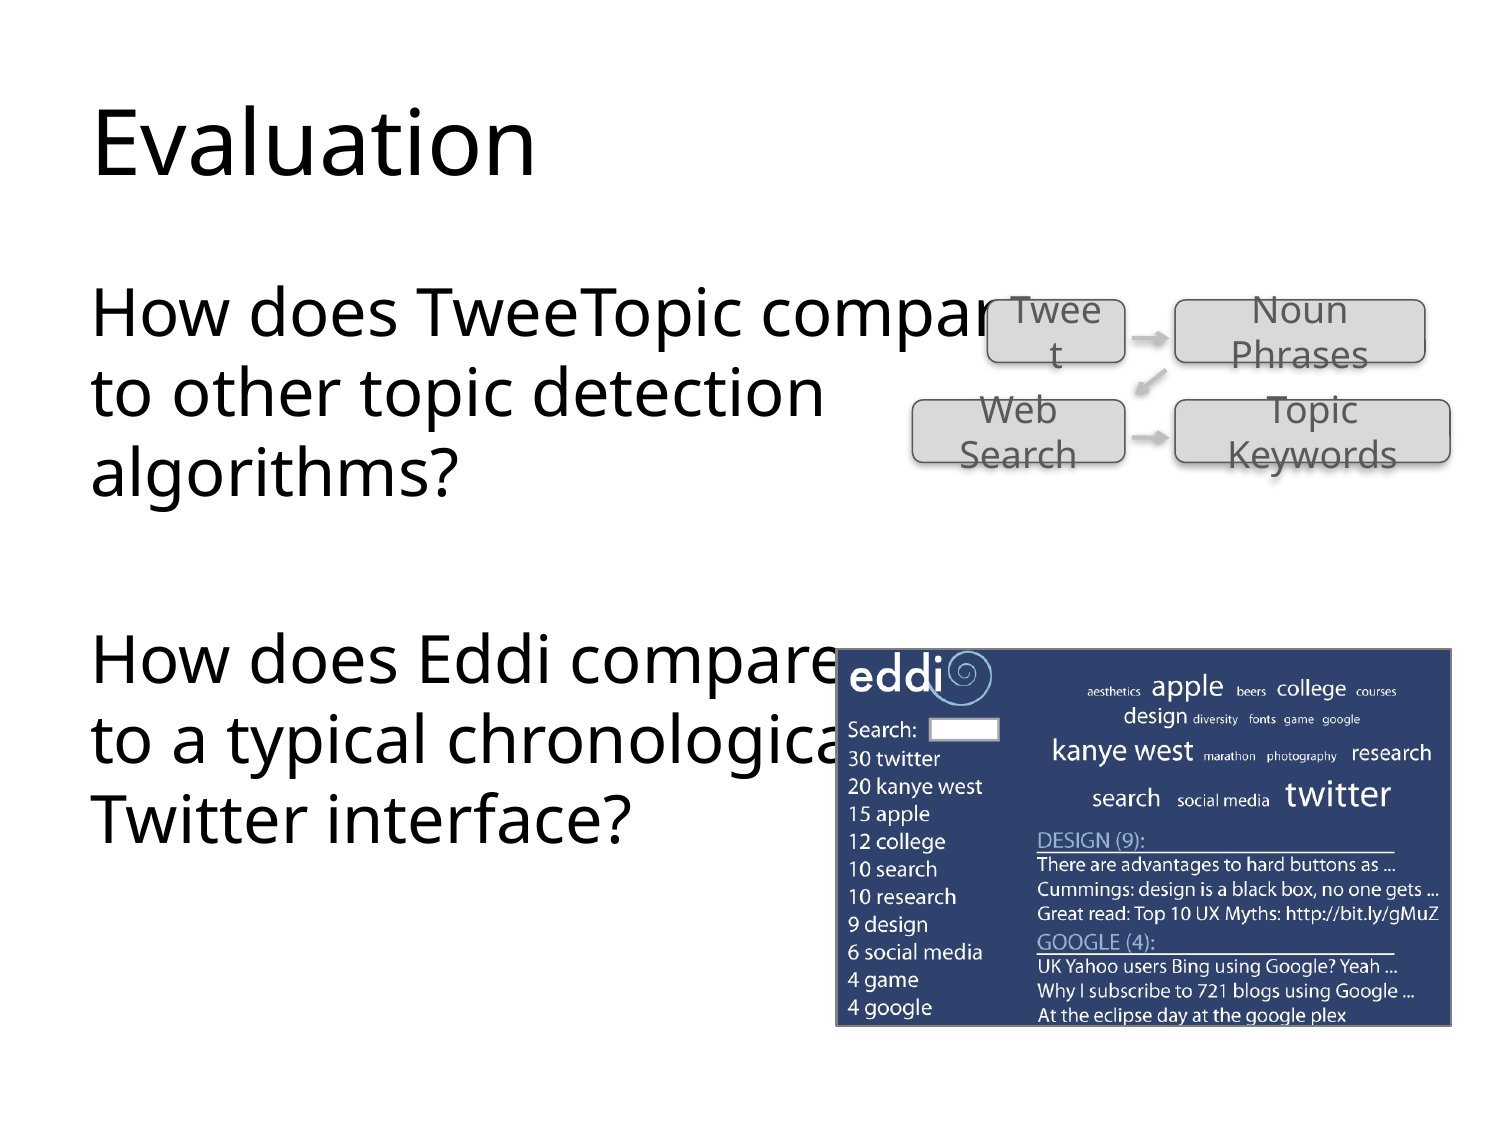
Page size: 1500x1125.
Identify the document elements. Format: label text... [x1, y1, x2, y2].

text_box Noun Phrases [1174, 299, 1426, 364]
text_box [1134, 369, 1167, 395]
picture [837, 649, 1450, 1026]
text_box Topic Keywords [1174, 399, 1451, 464]
list How does TweeTopic compare to other topic detection algorithms? How does Eddi compare to a typical chronological Twitter interface? [75, 262, 1425, 1005]
text_box Web Search [911, 399, 1126, 464]
text_box Tweet [986, 299, 1126, 364]
title Evaluation [75, 45, 1425, 233]
